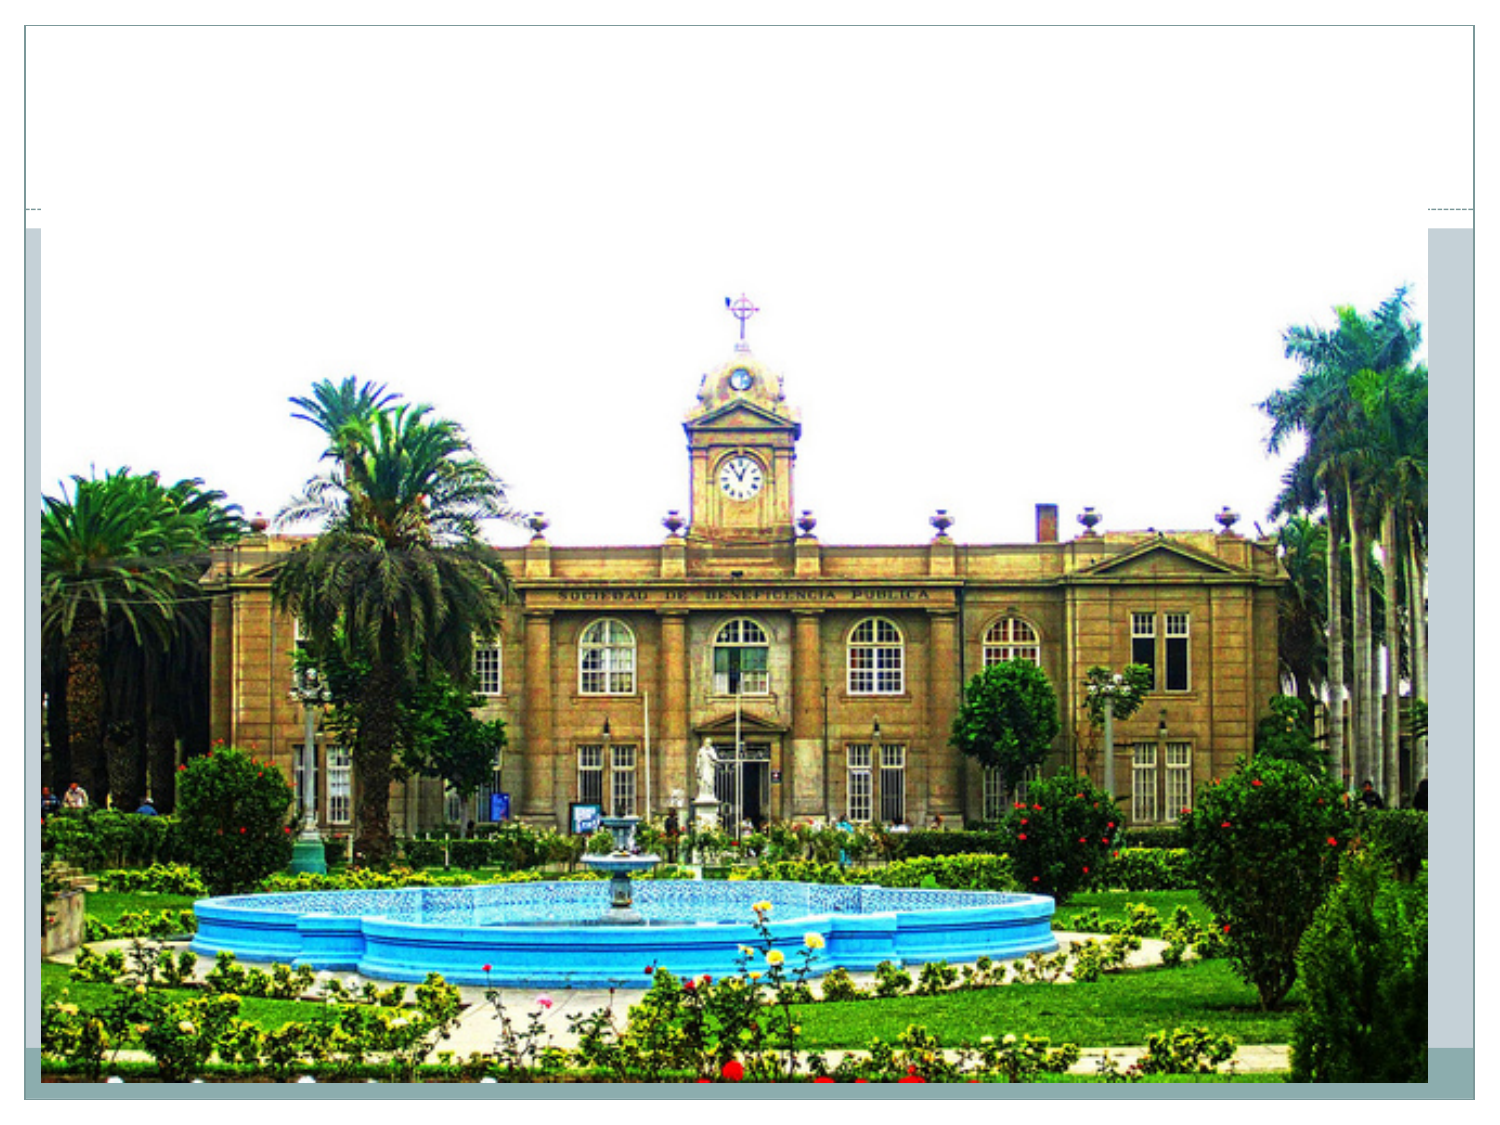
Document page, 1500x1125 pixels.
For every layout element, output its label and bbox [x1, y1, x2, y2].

picture [40, 66, 1428, 1083]
